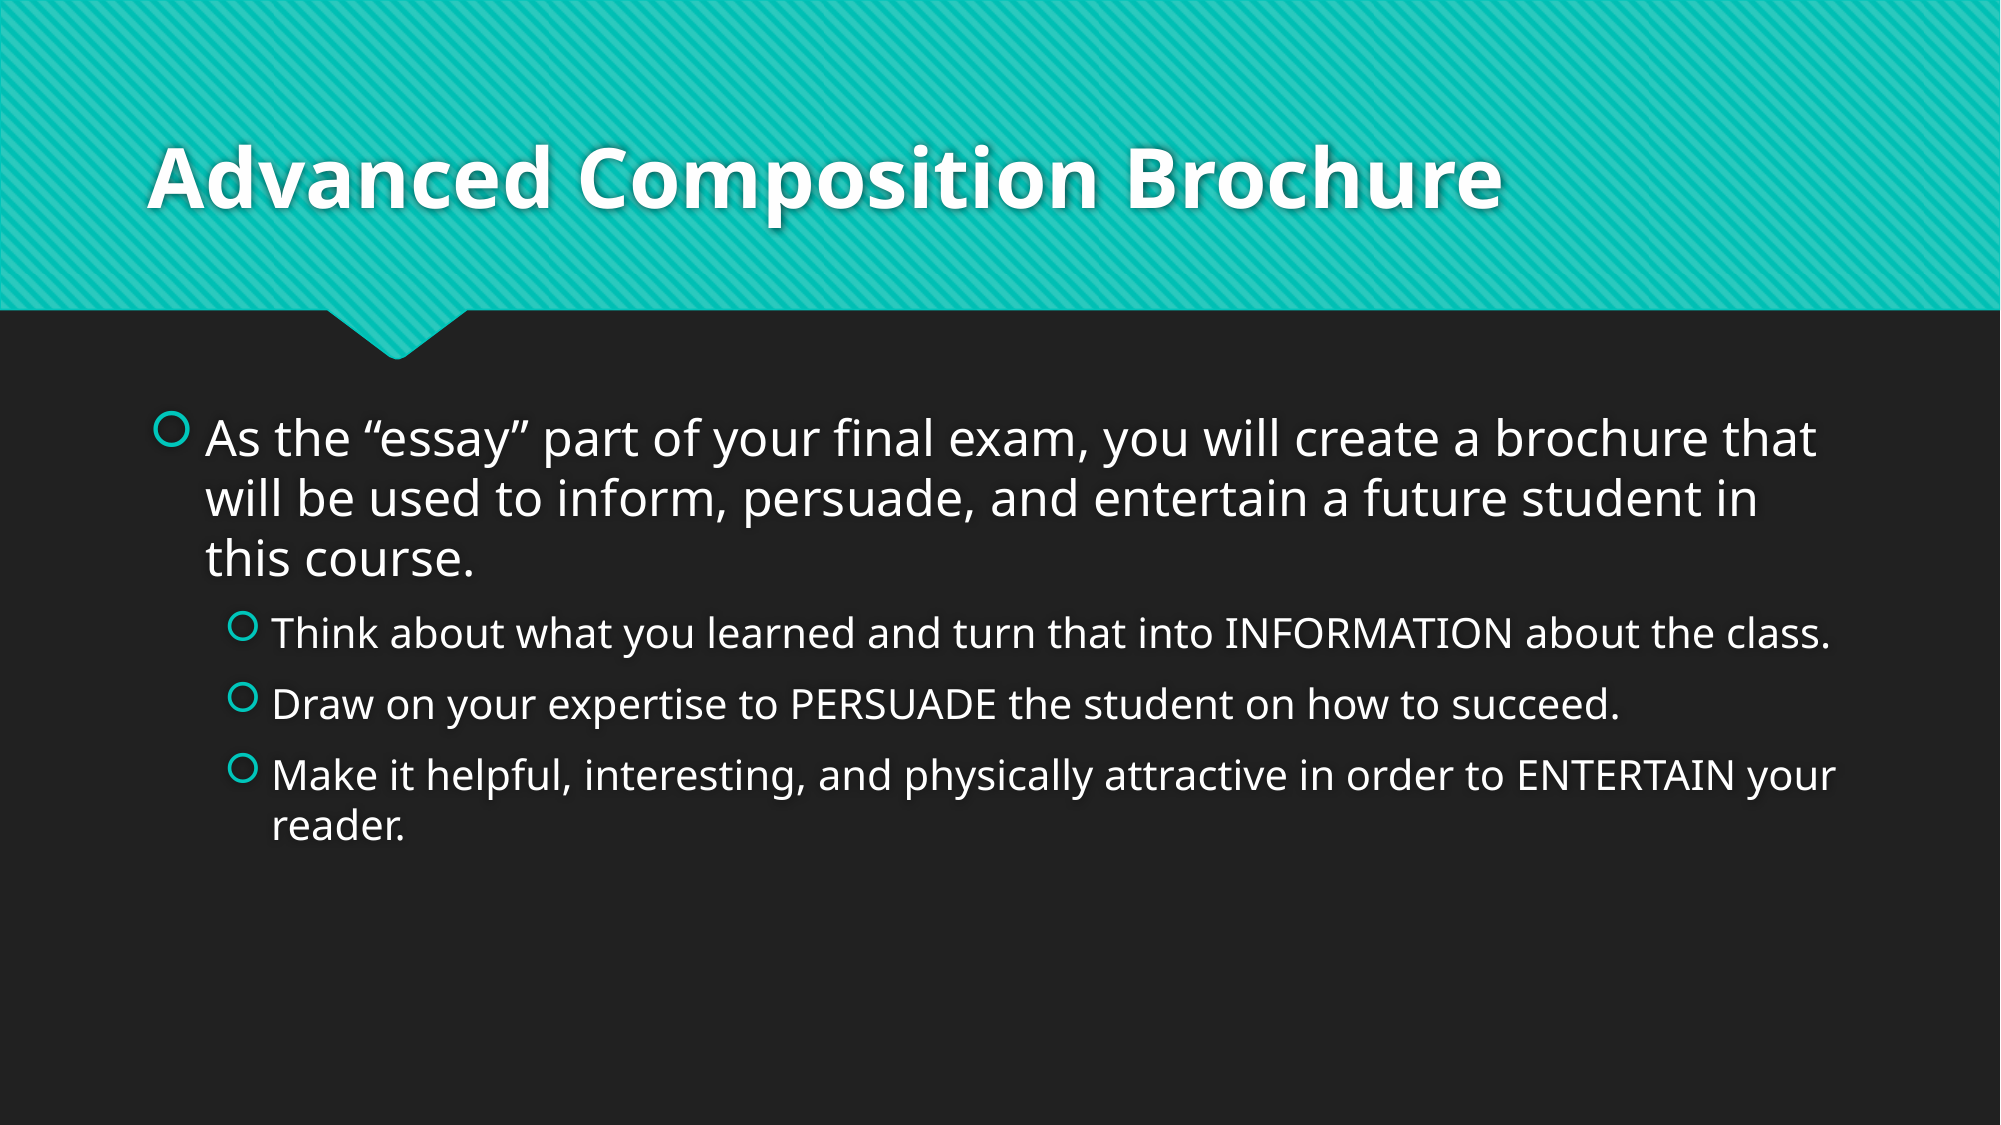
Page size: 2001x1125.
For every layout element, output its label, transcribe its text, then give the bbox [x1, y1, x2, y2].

list As the “essay” part of your final exam, you will create a brochure that will be used to inform, persuade, and entertain a future student in this course. Think about what you learned and turn that into INFORMATION about the class. Draw on your expertise to PERSUADE the student on how to succeed. Make it helpful, interesting, and physically attractive in order to ENTERTAIN your reader. [134, 364, 1866, 962]
title Advanced Composition Brochure [132, 73, 1868, 233]
